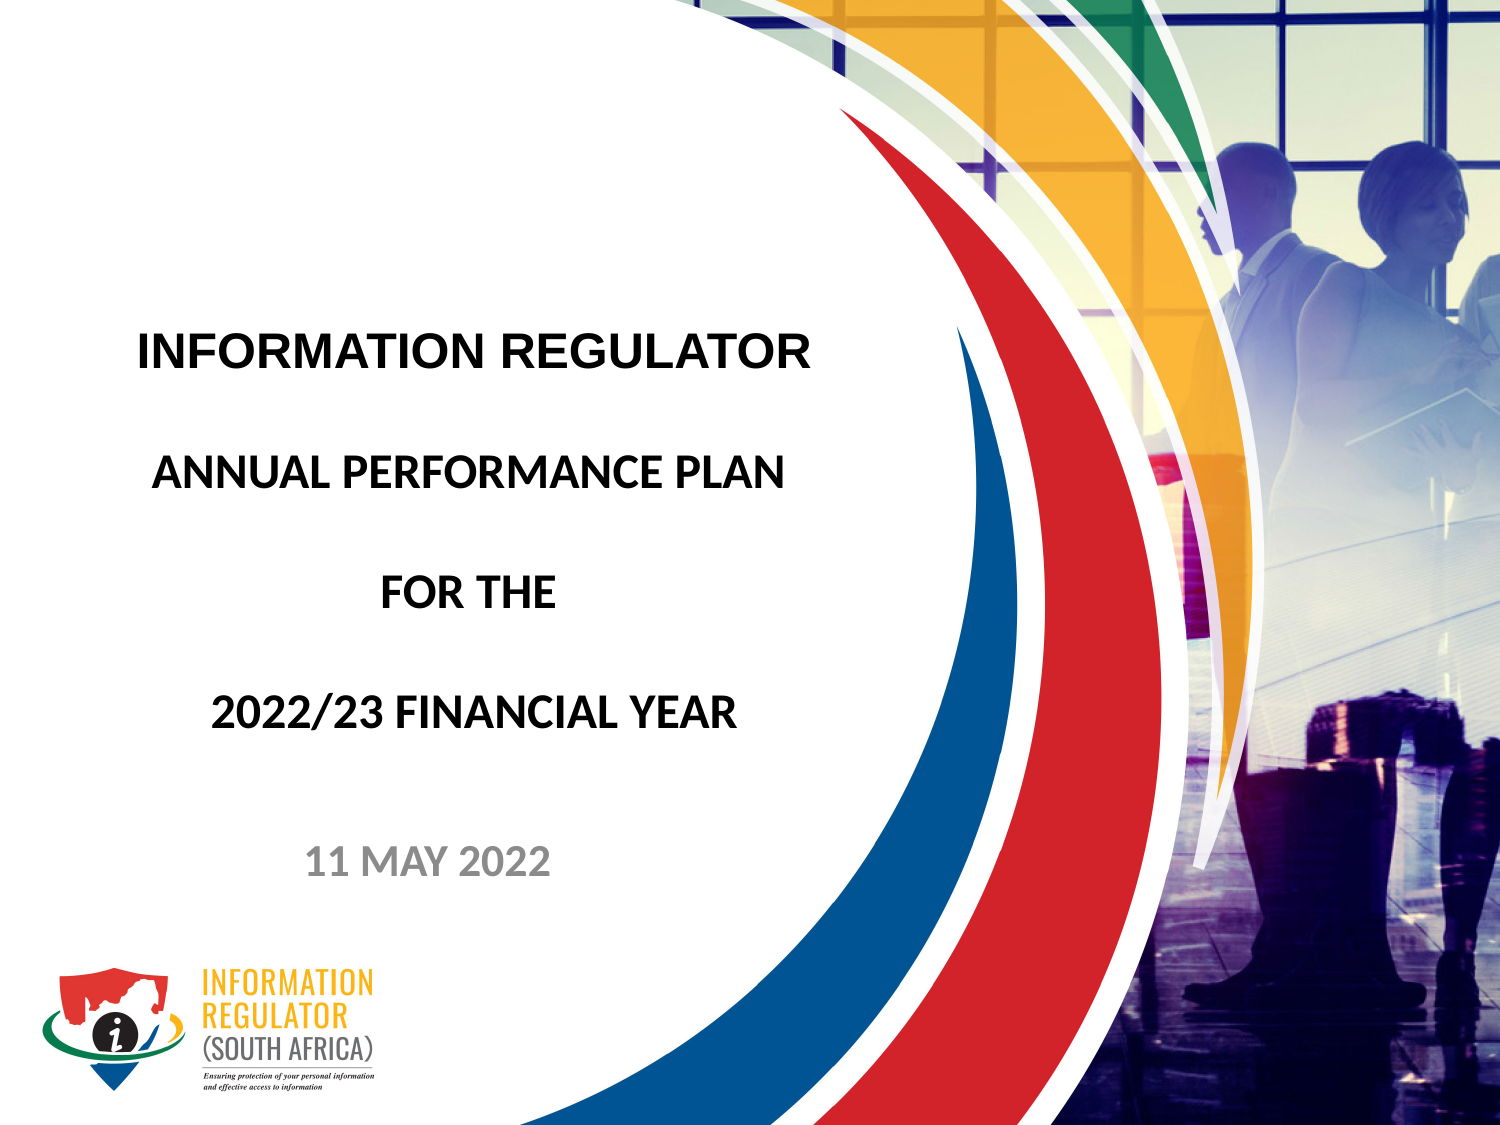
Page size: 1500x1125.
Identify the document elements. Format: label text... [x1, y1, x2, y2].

picture [0, 0, 1500, 1125]
subtitle 11 MAY 2022 [288, 823, 728, 907]
title INFORMATION REGULATOR ANNUAL PERFORMANCE PLAN FOR THE 2022/23 FINANCIAL YEAR [32, 122, 917, 454]
